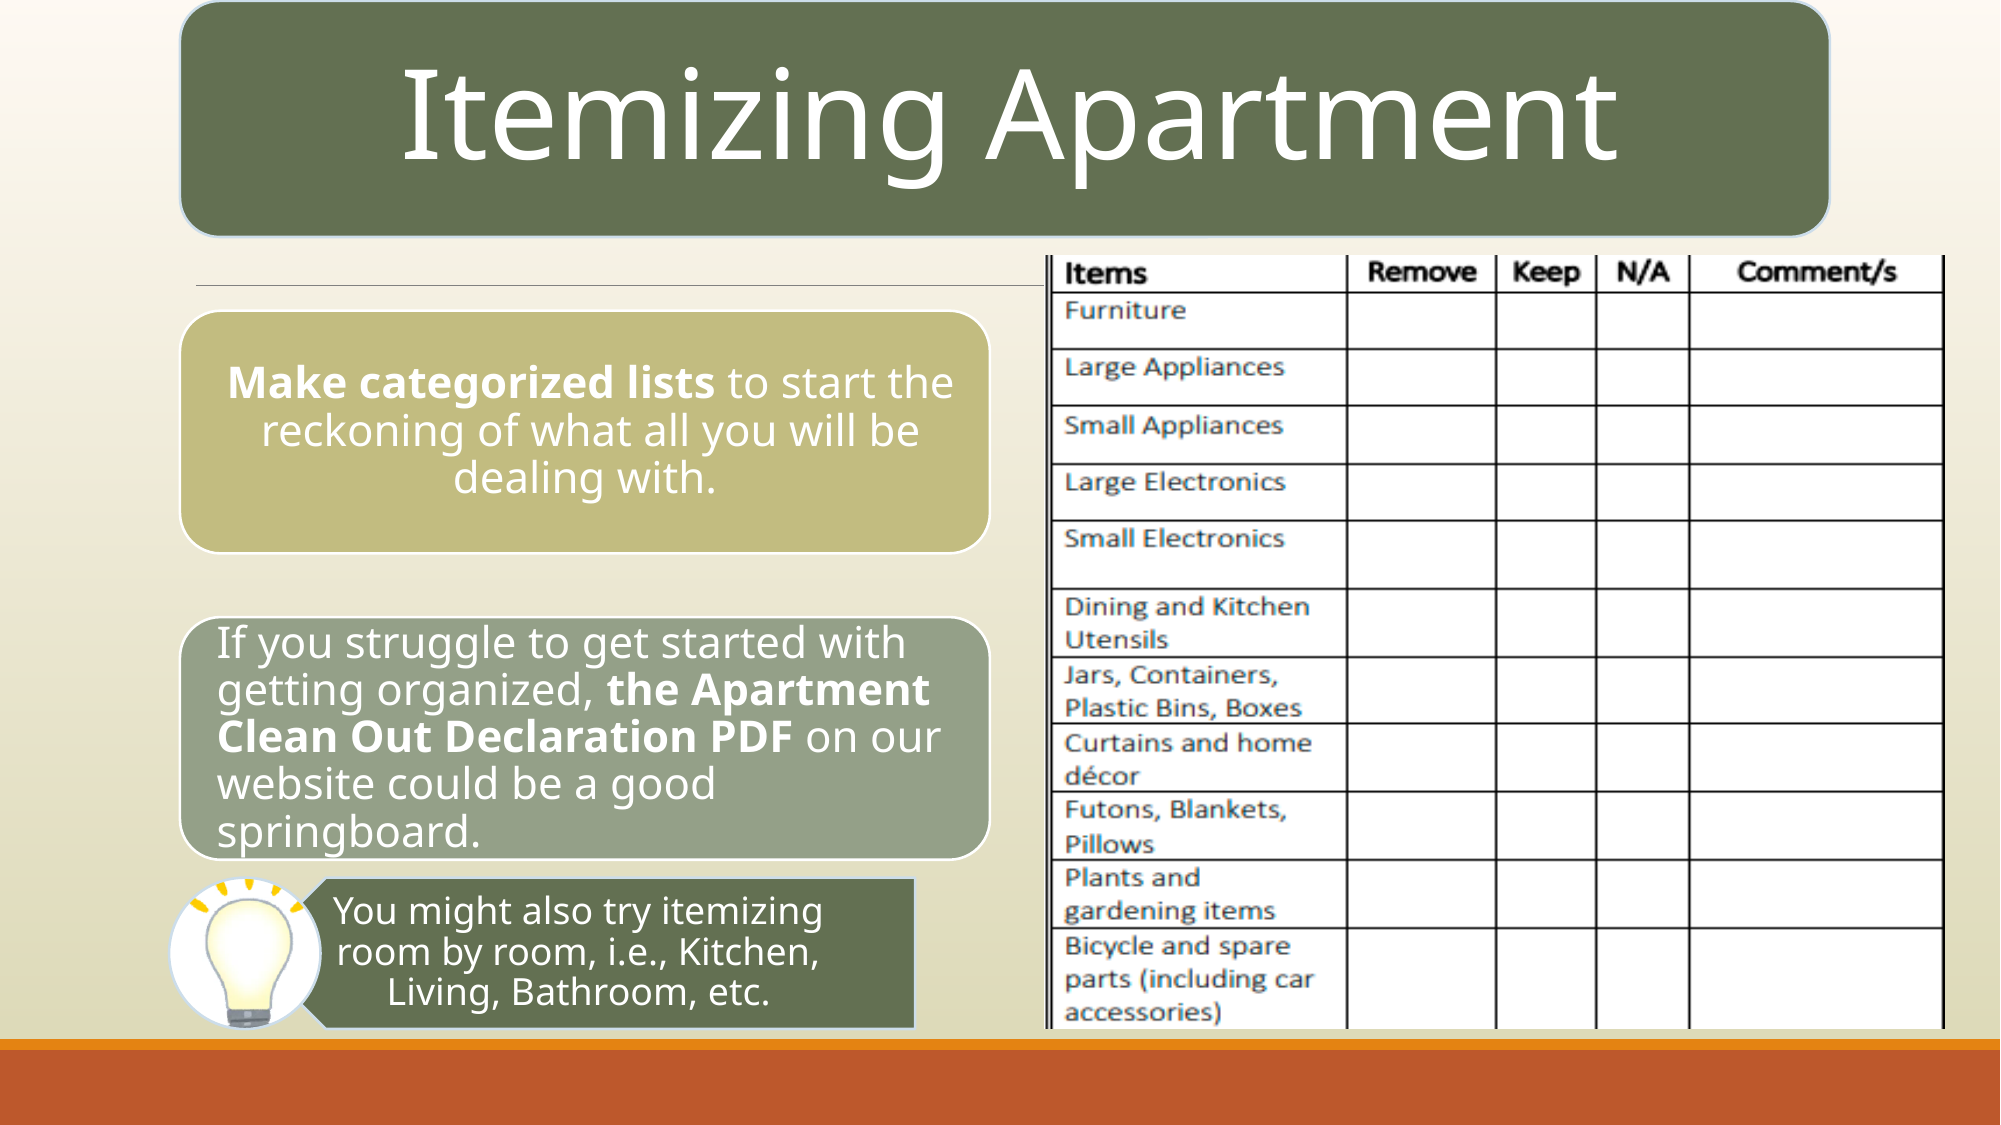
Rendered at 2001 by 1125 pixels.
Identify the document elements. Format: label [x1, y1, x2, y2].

list [179, 302, 991, 861]
text_box [44, 877, 1046, 1030]
picture [1044, 255, 1946, 1030]
text_box [179, 0, 1831, 239]
